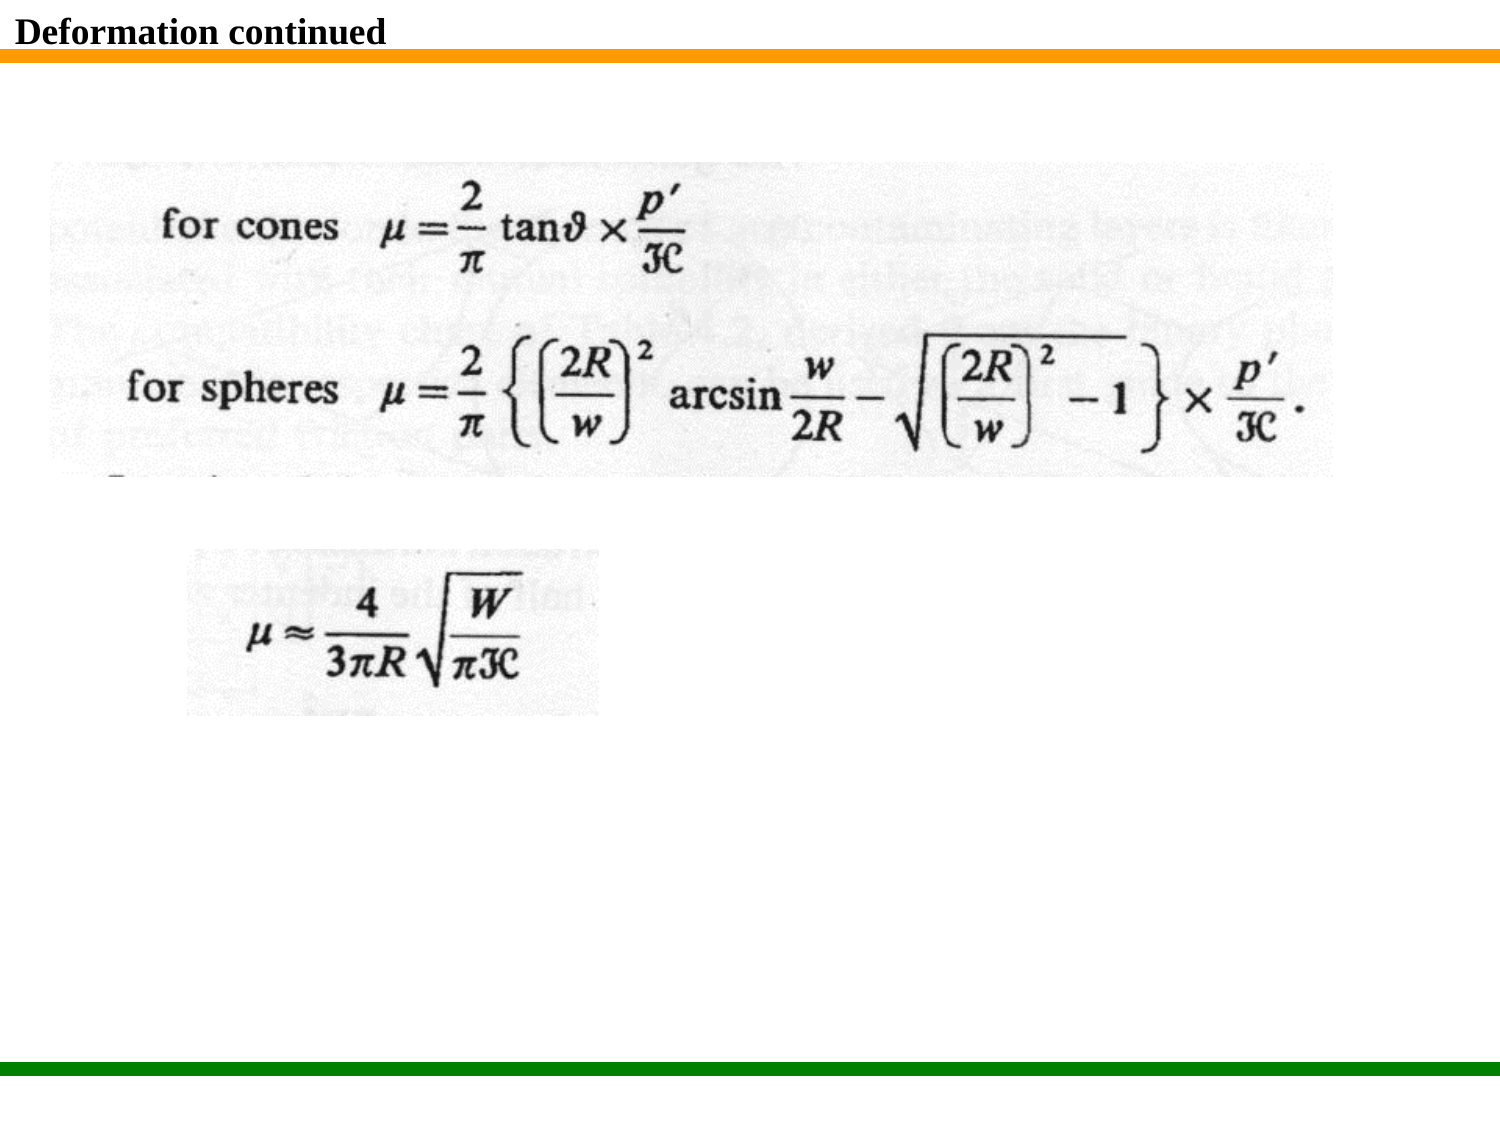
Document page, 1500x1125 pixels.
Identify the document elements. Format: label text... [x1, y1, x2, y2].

text_box [0, 1062, 1500, 1075]
picture [49, 162, 1333, 477]
text_box Deformation continued [0, 0, 438, 60]
text_box [0, 49, 1500, 63]
picture [187, 549, 599, 716]
